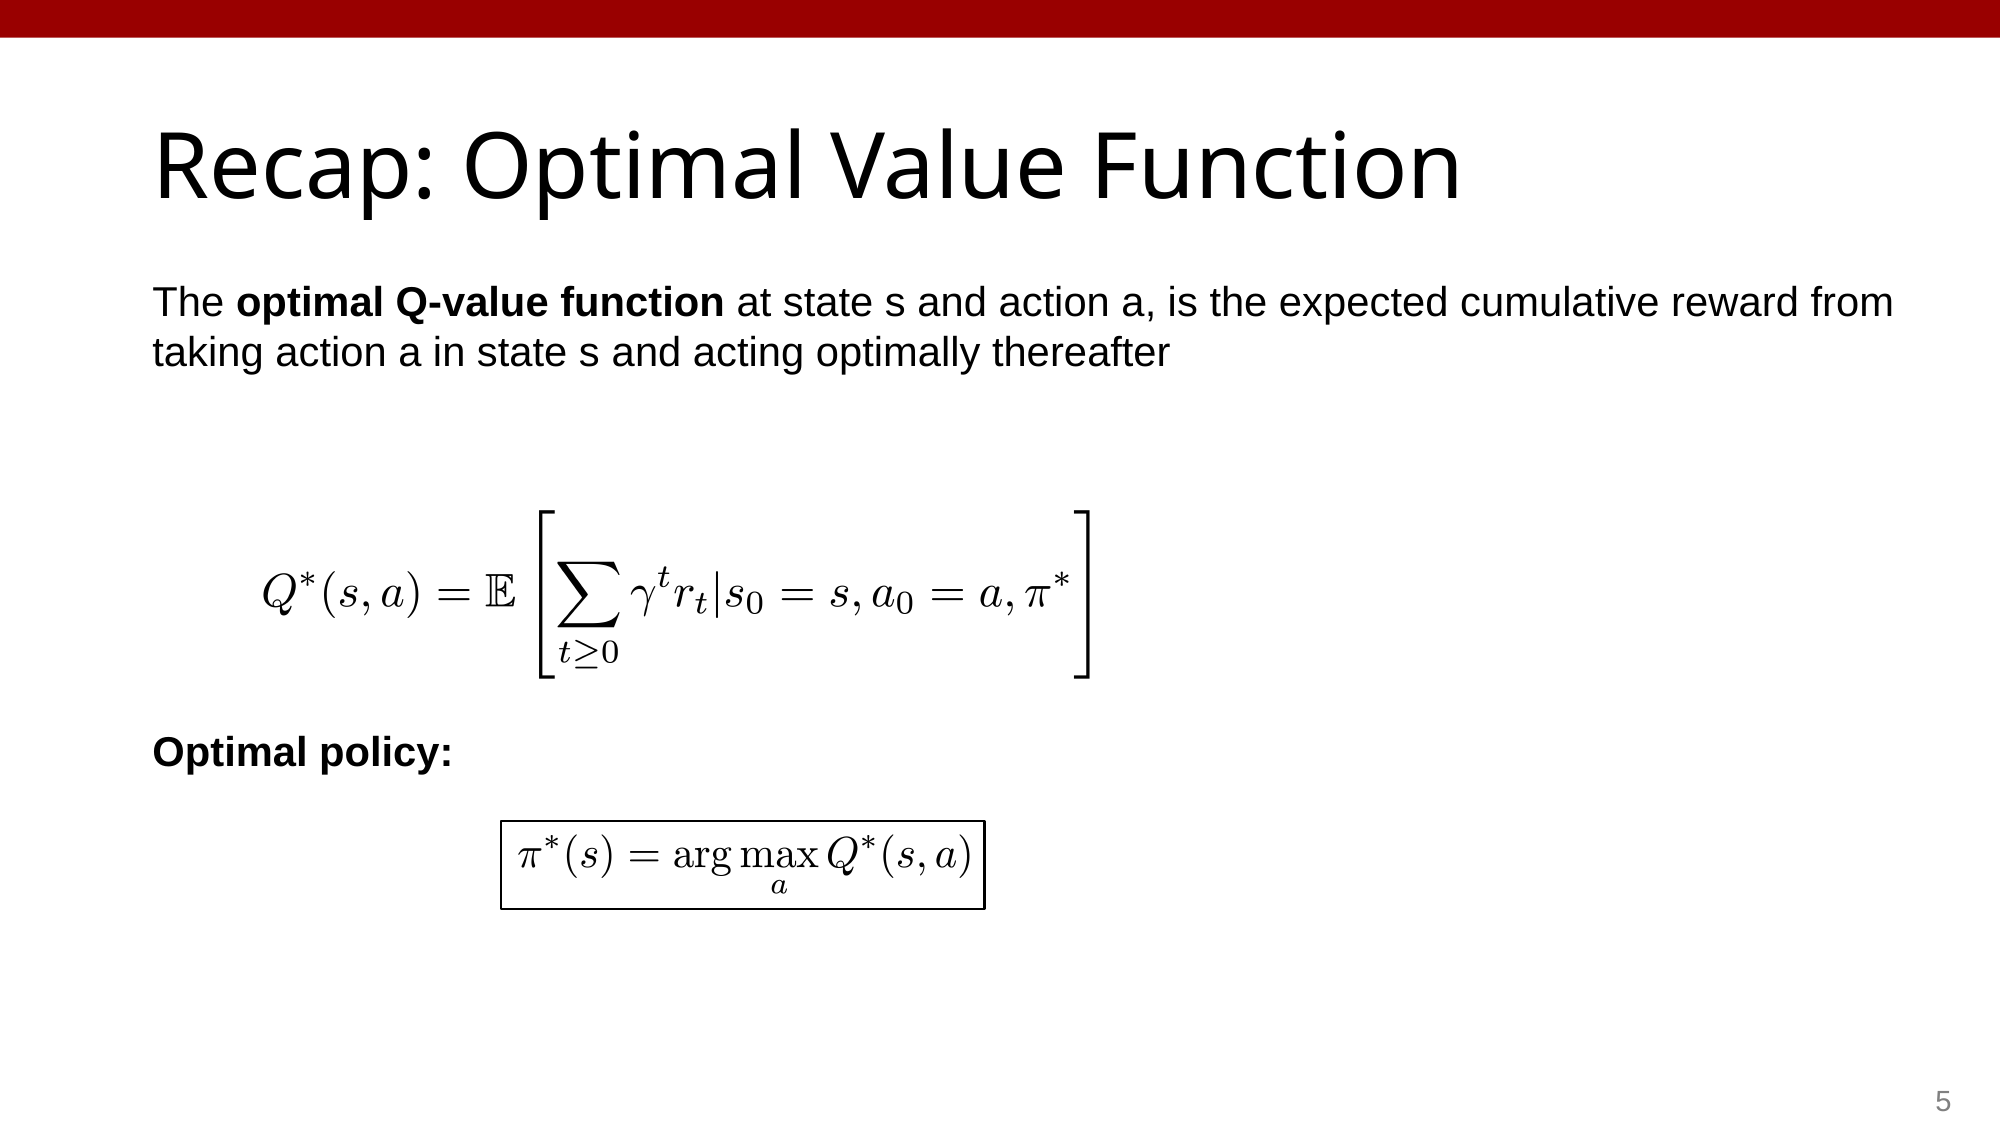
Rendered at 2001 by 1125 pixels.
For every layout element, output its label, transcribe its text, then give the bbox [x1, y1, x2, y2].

text_box The optimal Q-value function at state s and action a, is the expected cumulative reward from taking action a in state s and acting optimally thereafter Optimal policy: [137, 259, 1922, 1098]
title Recap: Optimal Value Function [137, 59, 1863, 259]
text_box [500, 820, 985, 910]
picture [263, 510, 1091, 679]
